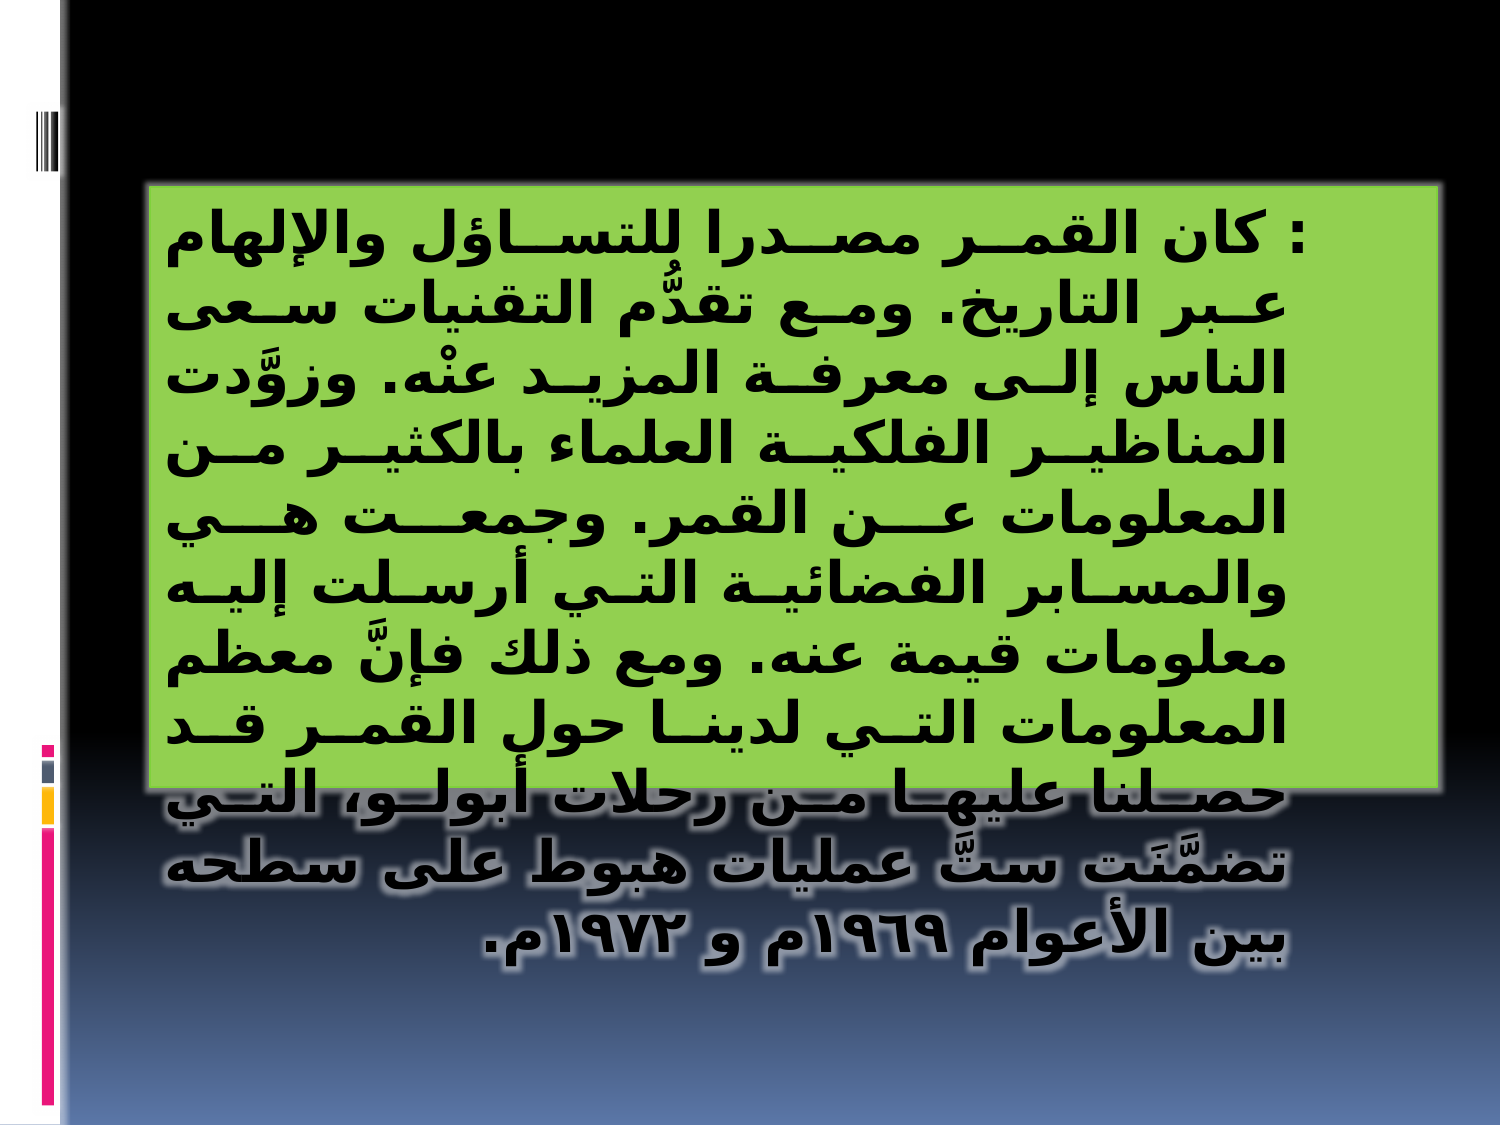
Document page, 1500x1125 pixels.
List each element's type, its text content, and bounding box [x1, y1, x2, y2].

text_box : كان القمر مصدرا للتساؤل والإلهام عبر التاريخ. ومع تقدُّم التقنيات سعى الناس إلى معرفة المزيد عنْه. وزوَّدت المناظير الفلكية العلماء بالكثير من المعلومات عن القمر. وجمعت هي والمسابر الفضائية التي أرسلت إليه معلومات قيمة عنه. ومع ذلك فإنَّ معظم المعلومات التي لدينا حول القمر قد حصلنا عليها من رحلات أبولو، التي تضمَّنَت ستَّ عمليات هبوط على سطحه بين الأعوام ١٩٦٩م و ١٩٧٢م. [149, 186, 1438, 788]
